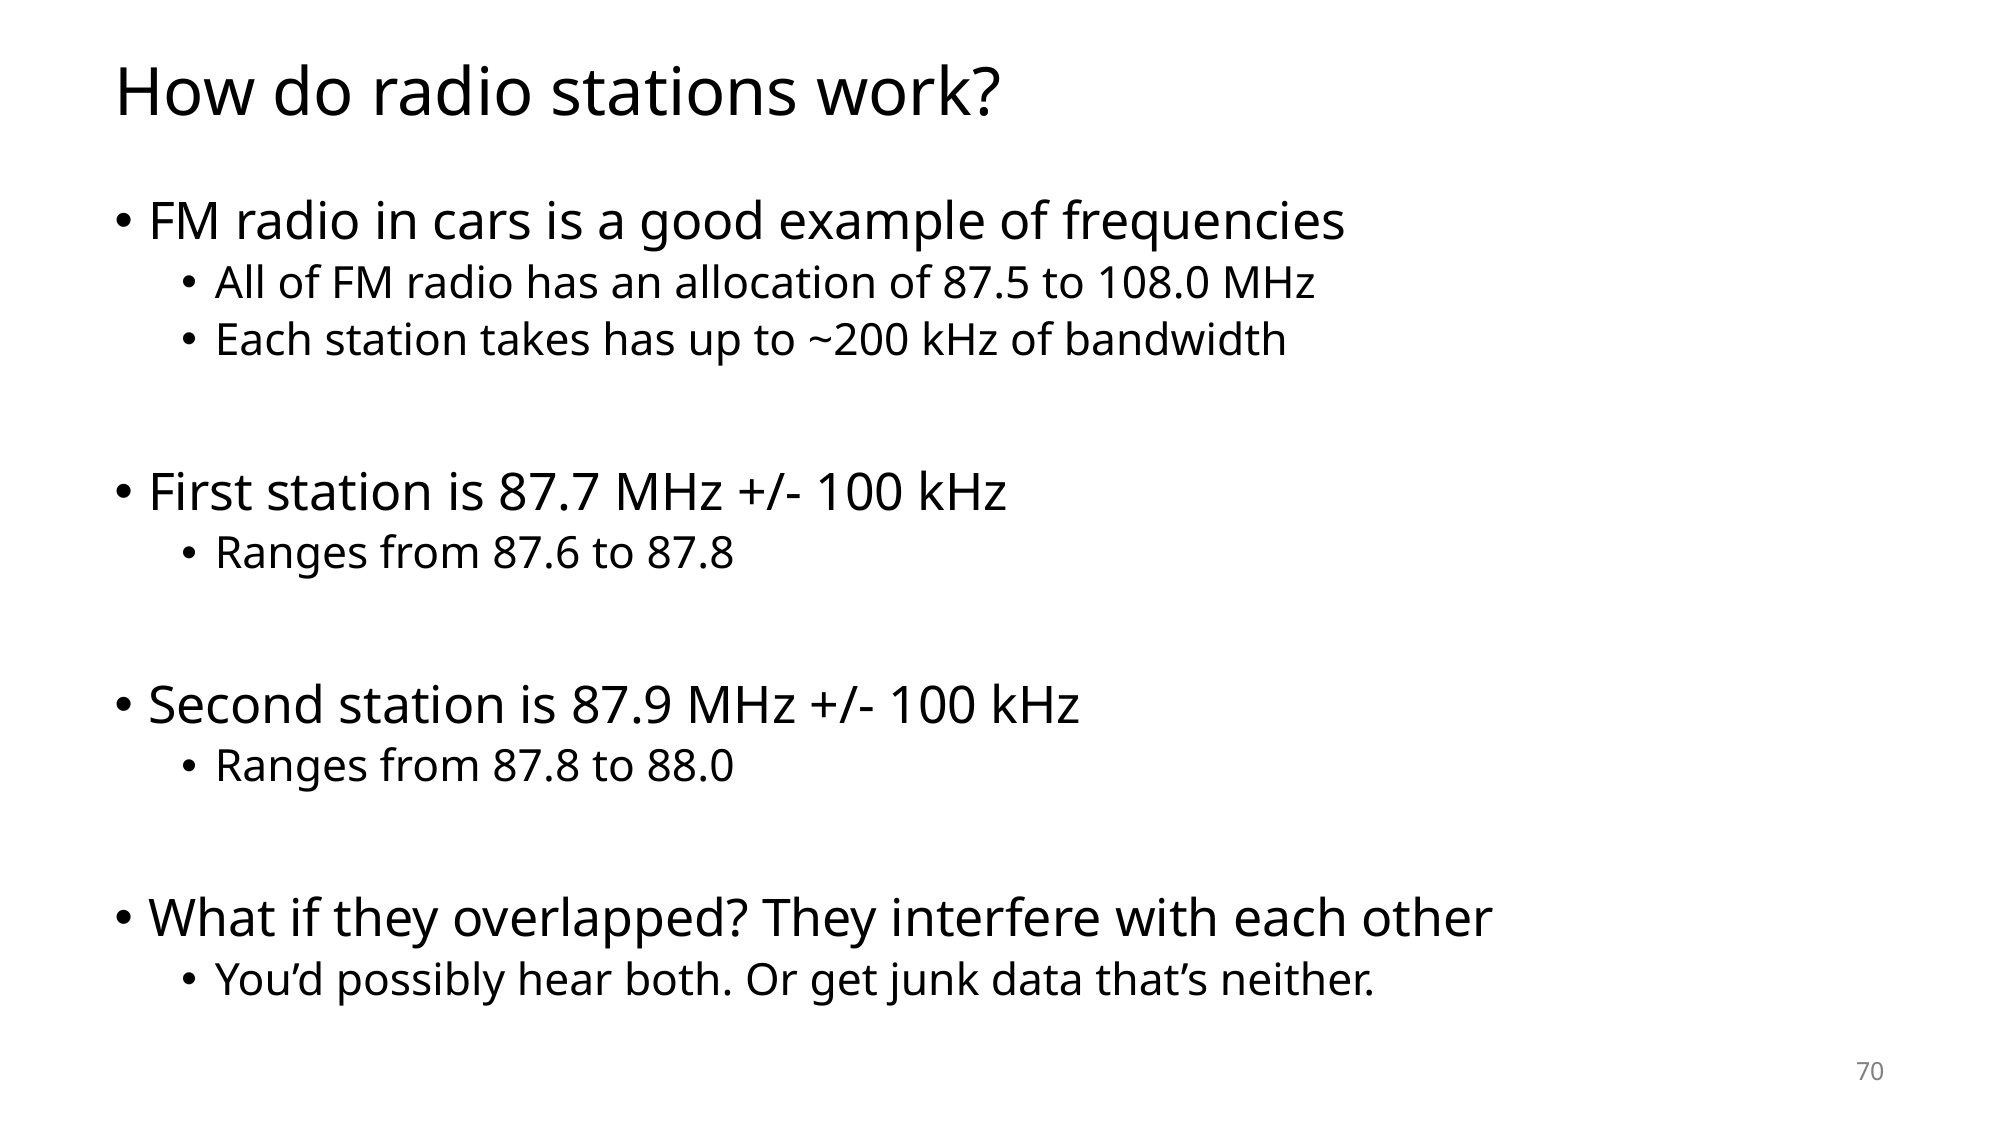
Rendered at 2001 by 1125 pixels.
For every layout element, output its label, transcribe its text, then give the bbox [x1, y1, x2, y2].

slide_number 70 [1749, 1042, 1900, 1103]
list FM radio in cars is a good example of frequencies All of FM radio has an allocation of 87.5 to 108.0 MHz Each station takes has up to ~200 kHz of bandwidth First station is 87.7 MHz +/- 100 kHz Ranges from 87.6 to 87.8 Second station is 87.9 MHz +/- 100 kHz Ranges from 87.8 to 88.0 What if they overlapped? They interfere with each other You’d possibly hear both. Or get junk data that’s neither. [99, 187, 1900, 1013]
title How do radio stations work? [99, 37, 1900, 150]
